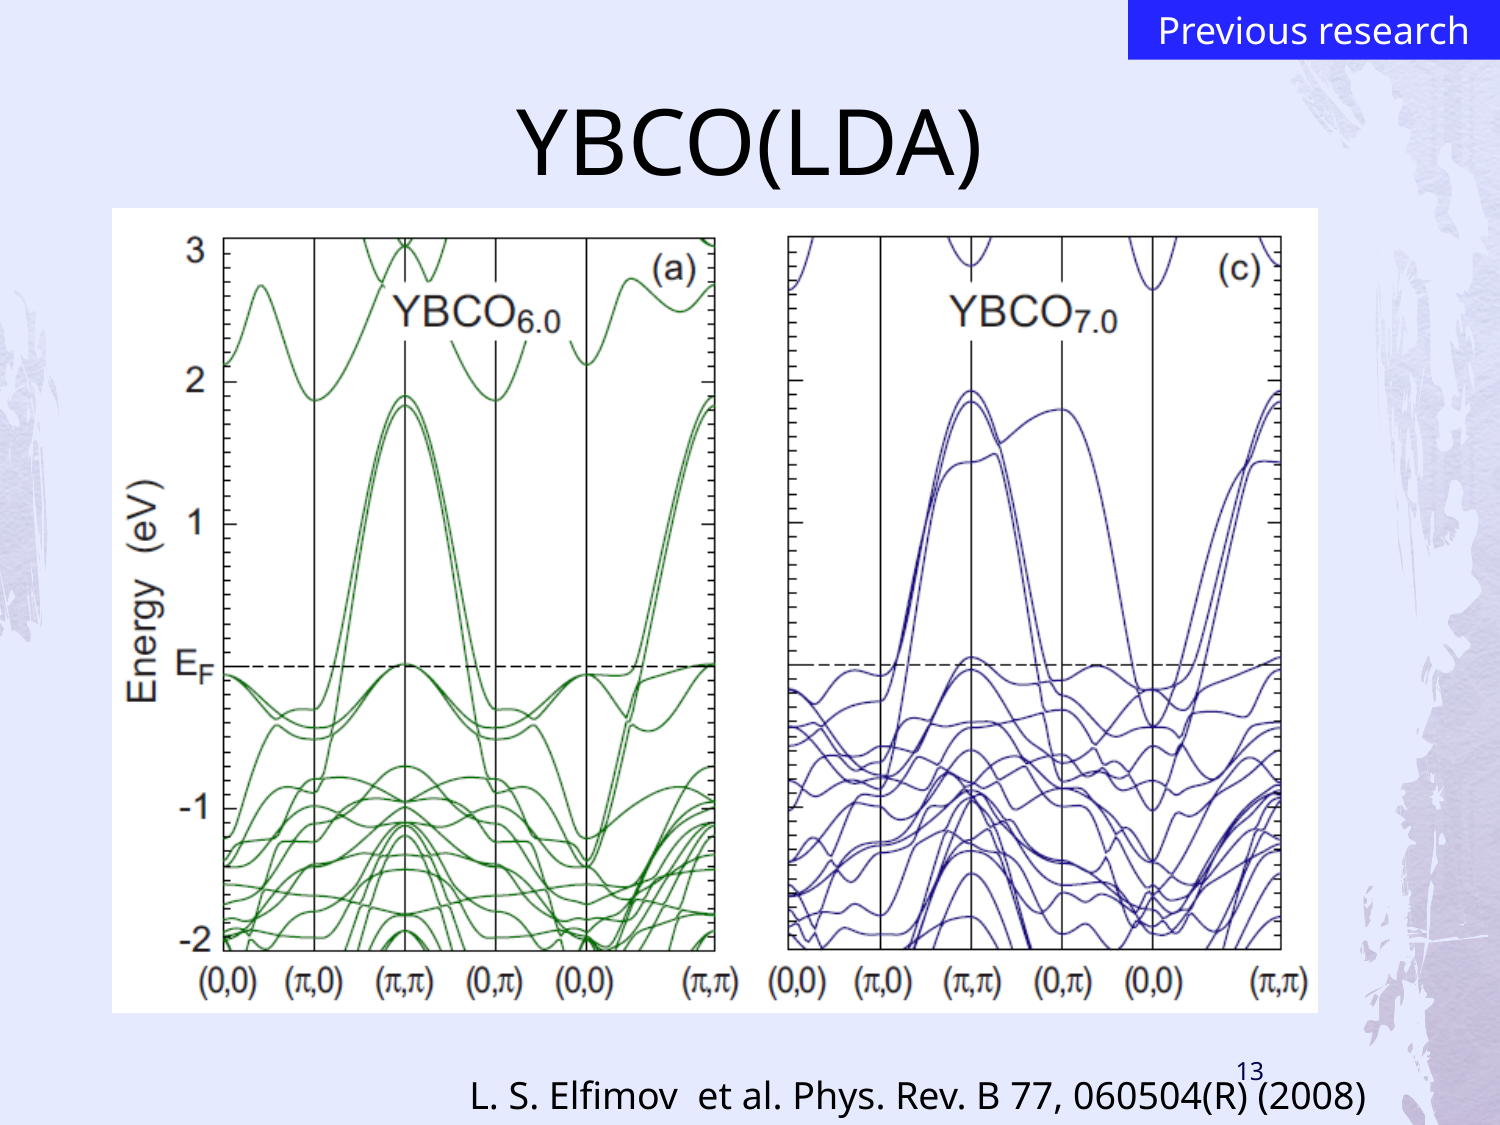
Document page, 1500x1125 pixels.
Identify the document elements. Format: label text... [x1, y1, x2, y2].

title YBCO(LDA) [75, 45, 1425, 233]
slide_number 13 [1074, 1042, 1425, 1064]
text_box Previous research [1128, 0, 1500, 60]
picture [111, 207, 1318, 1013]
text_box L. S. Elfimov et al. Phys. Rev. B 77, 060504(R) (2008) [454, 1064, 1500, 1125]
